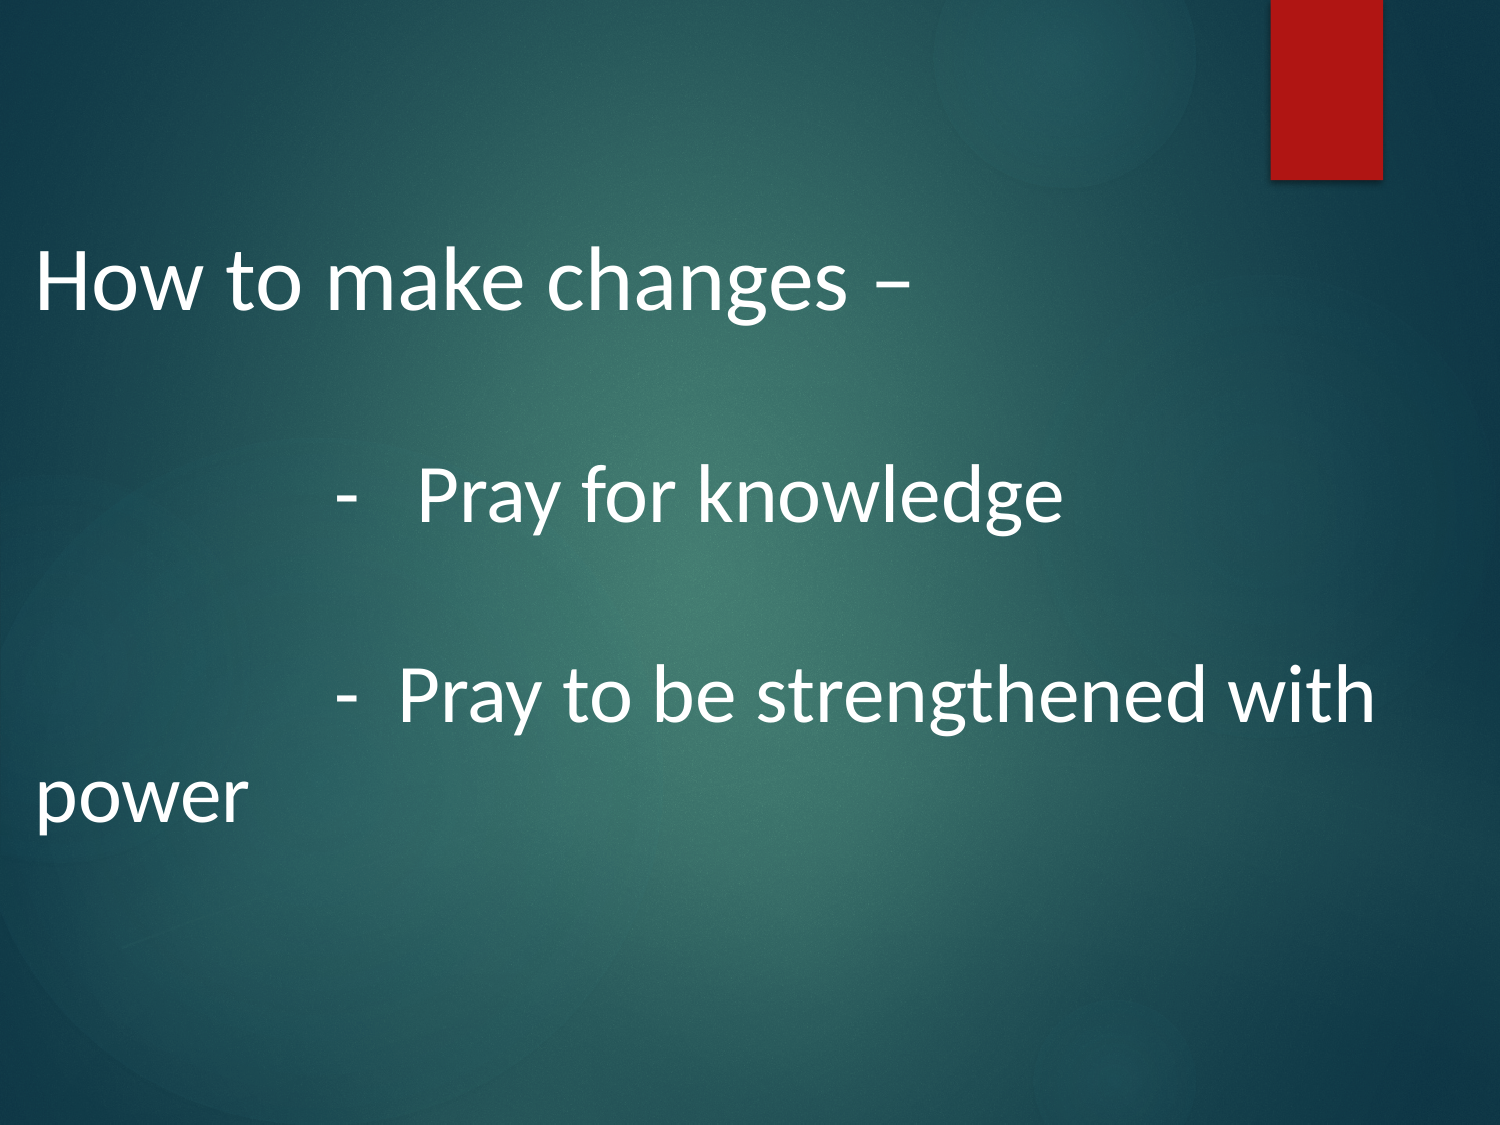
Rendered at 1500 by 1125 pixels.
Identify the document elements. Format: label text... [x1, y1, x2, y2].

text_box How to make changes – - Pray for knowledge - Pray to be strengthened with power [19, 211, 1500, 1007]
